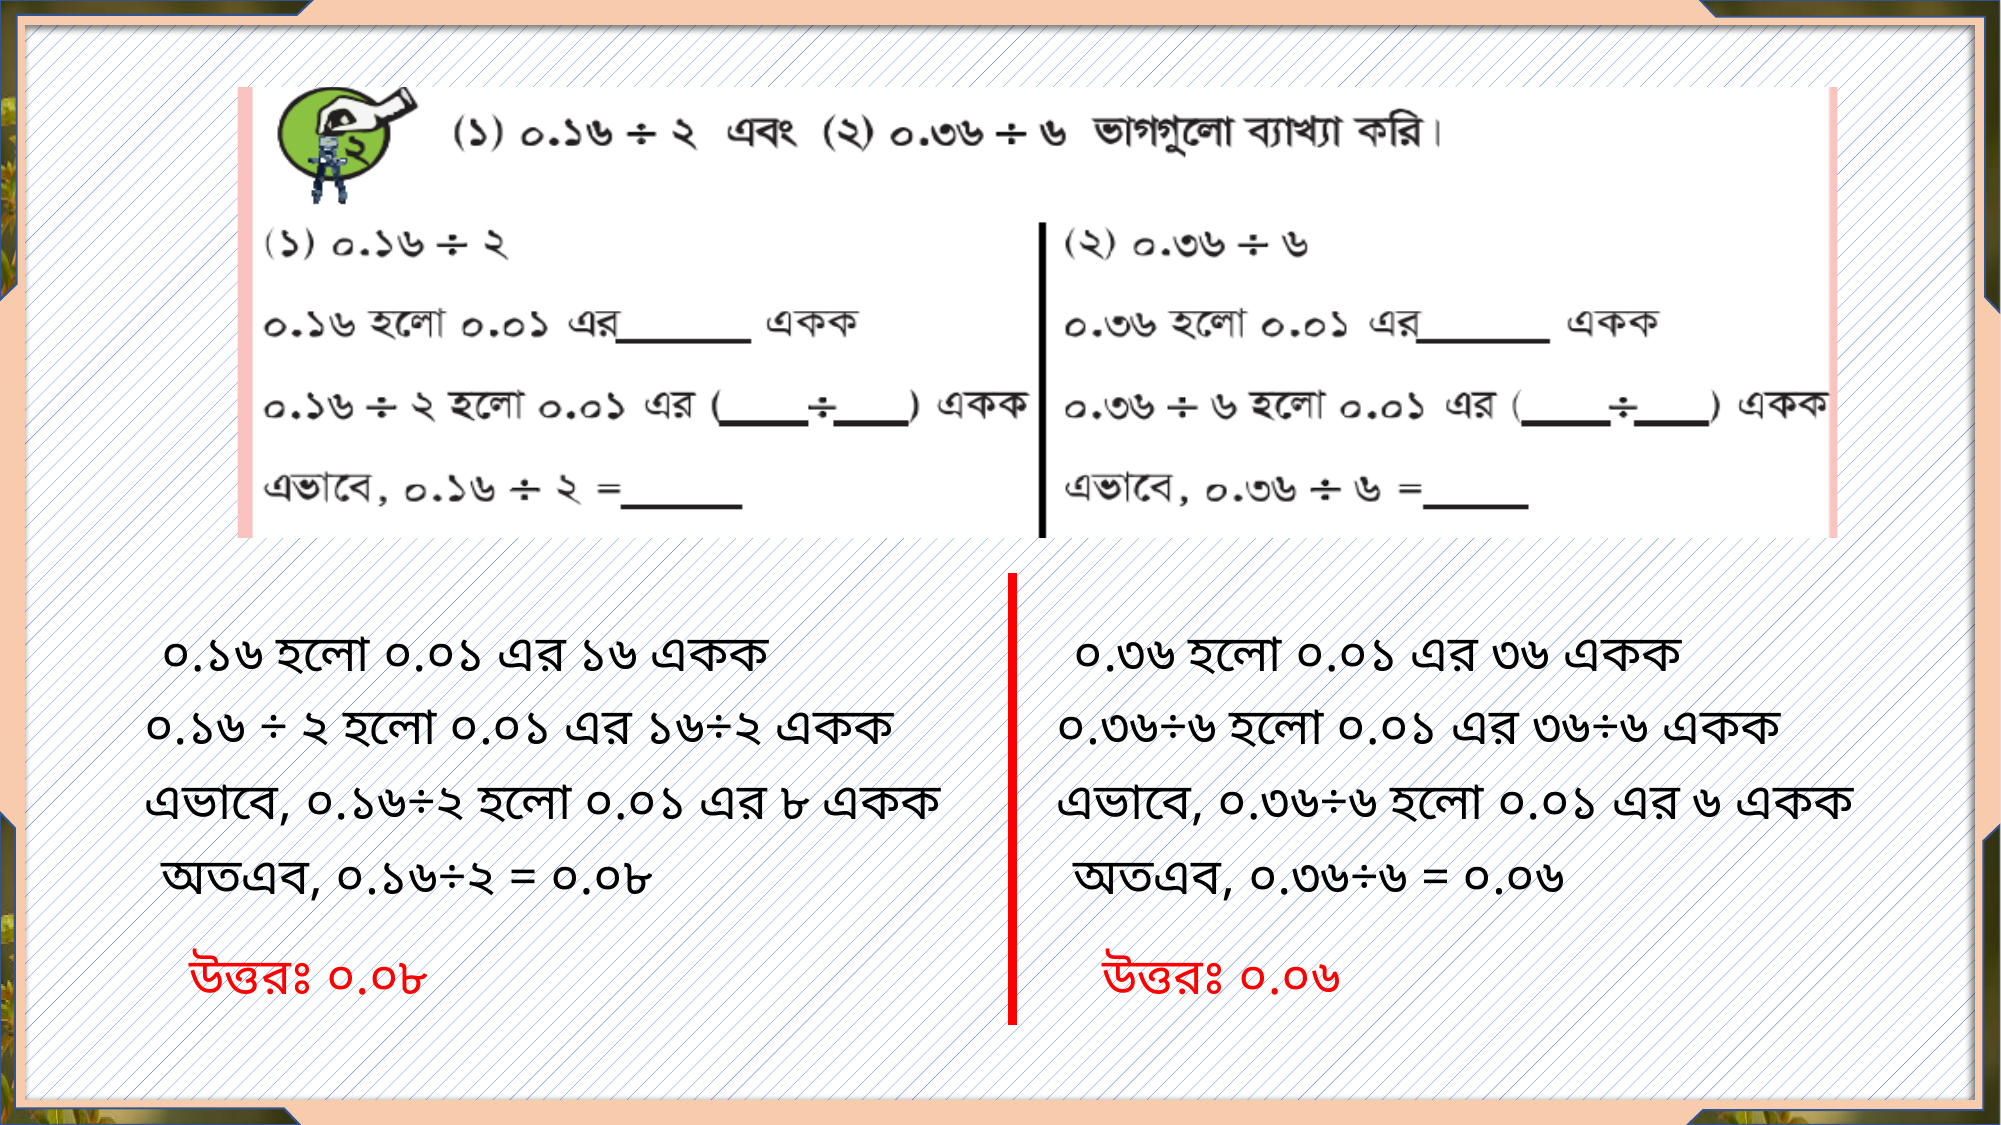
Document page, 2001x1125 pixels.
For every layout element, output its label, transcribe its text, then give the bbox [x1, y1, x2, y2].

text_box উত্তরঃ ০.০৮ [174, 936, 637, 1012]
text_box অতএব, ০.১৬÷২ = ০.০৮ [146, 837, 774, 913]
text_box উত্তরঃ ০.০৬ [1087, 936, 1550, 1012]
text_box এভাবে, ০.৩৬÷৬ হলো ০.০১ এর ৬ একক [1042, 761, 1950, 837]
picture [1, 1, 308, 296]
picture [237, 87, 1838, 538]
text_box ০.১৬ ÷ ২ হলো ০.০১ এর ১৬÷২ একক [129, 686, 968, 761]
text_box অতএব, ০.৩৬÷৬ = ০.০৬ [1059, 837, 1687, 913]
text_box ০.১৬ হলো ০.০১ এর ১৬ একক [146, 613, 850, 686]
picture [1, 817, 295, 1123]
picture [1704, 1, 1998, 307]
picture [1693, 830, 1998, 1123]
text_box এভাবে, ০.১৬÷২ হলো ০.০১ এর ৮ একক [129, 761, 1008, 837]
text_box ০.৩৬ হলো ০.০১ এর ৩৬ একক [1059, 613, 1762, 686]
text_box ০.৩৬÷৬ হলো ০.০১ এর ৩৬÷৬ একক [1042, 686, 1925, 761]
